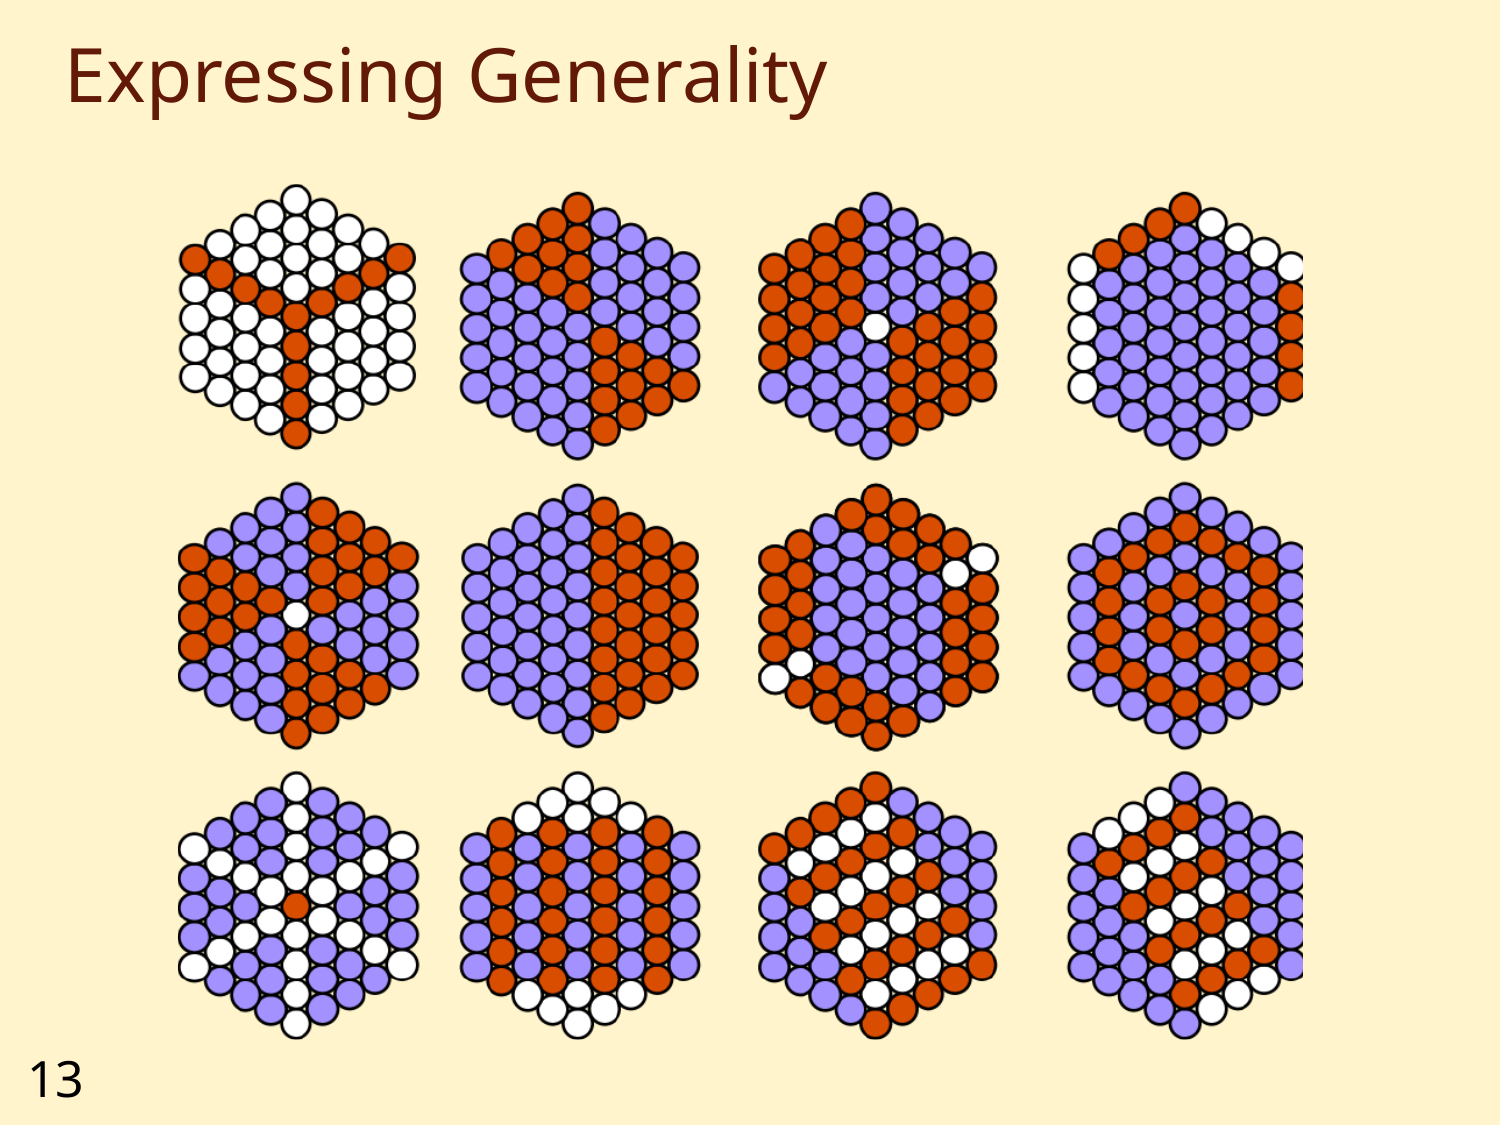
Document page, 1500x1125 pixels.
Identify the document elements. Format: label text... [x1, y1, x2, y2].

picture [312, 49, 1168, 1125]
title Expressing Generality [49, 24, 1326, 126]
